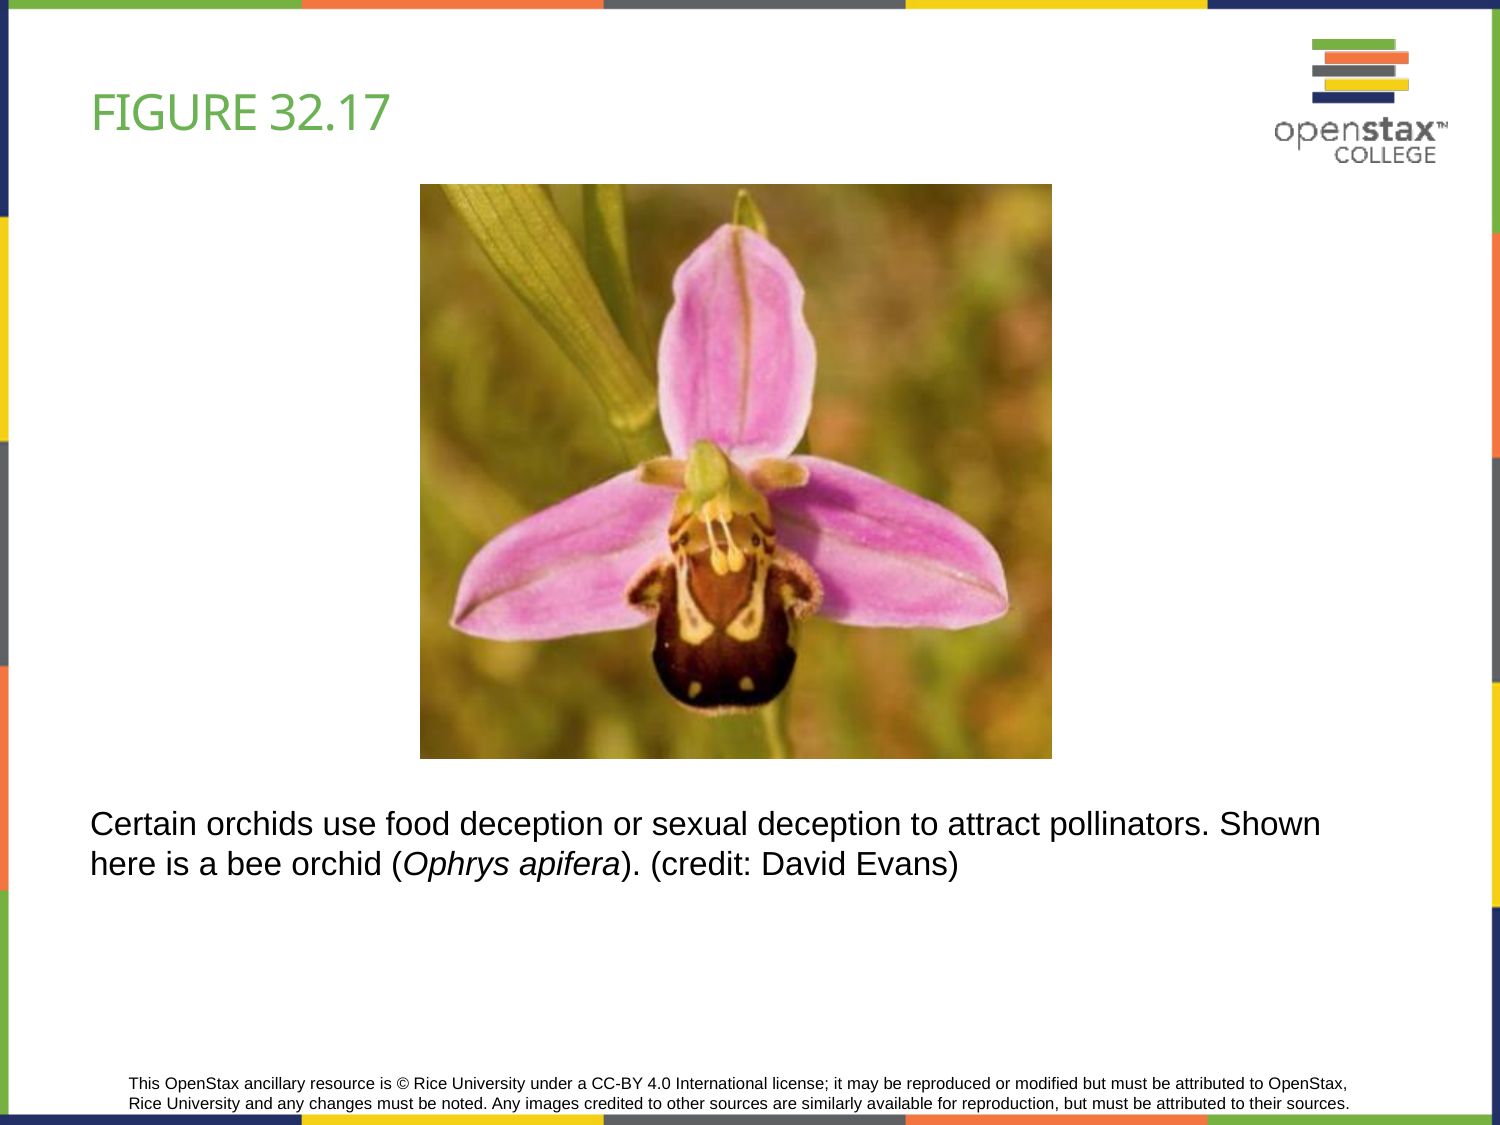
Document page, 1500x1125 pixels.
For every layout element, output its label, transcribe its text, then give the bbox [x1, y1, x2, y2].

title Figure 32.17 [75, 39, 1274, 148]
list Certain orchids use food deception or sexual deception to attract pollinators. Shown here is a bee orchid (Ophrys apifera). (credit: David Evans) [75, 794, 1398, 986]
picture [0, 0, 1500, 1125]
footer This OpenStax ancillary resource is © Rice University under a CC-BY 4.0 International license; it may be reproduced or modified but must be attributed to OpenStax, Rice University and any changes must be noted. Any images credited to other sources are similarly available for reproduction, but must be attributed to their sources. [113, 1065, 1398, 1112]
